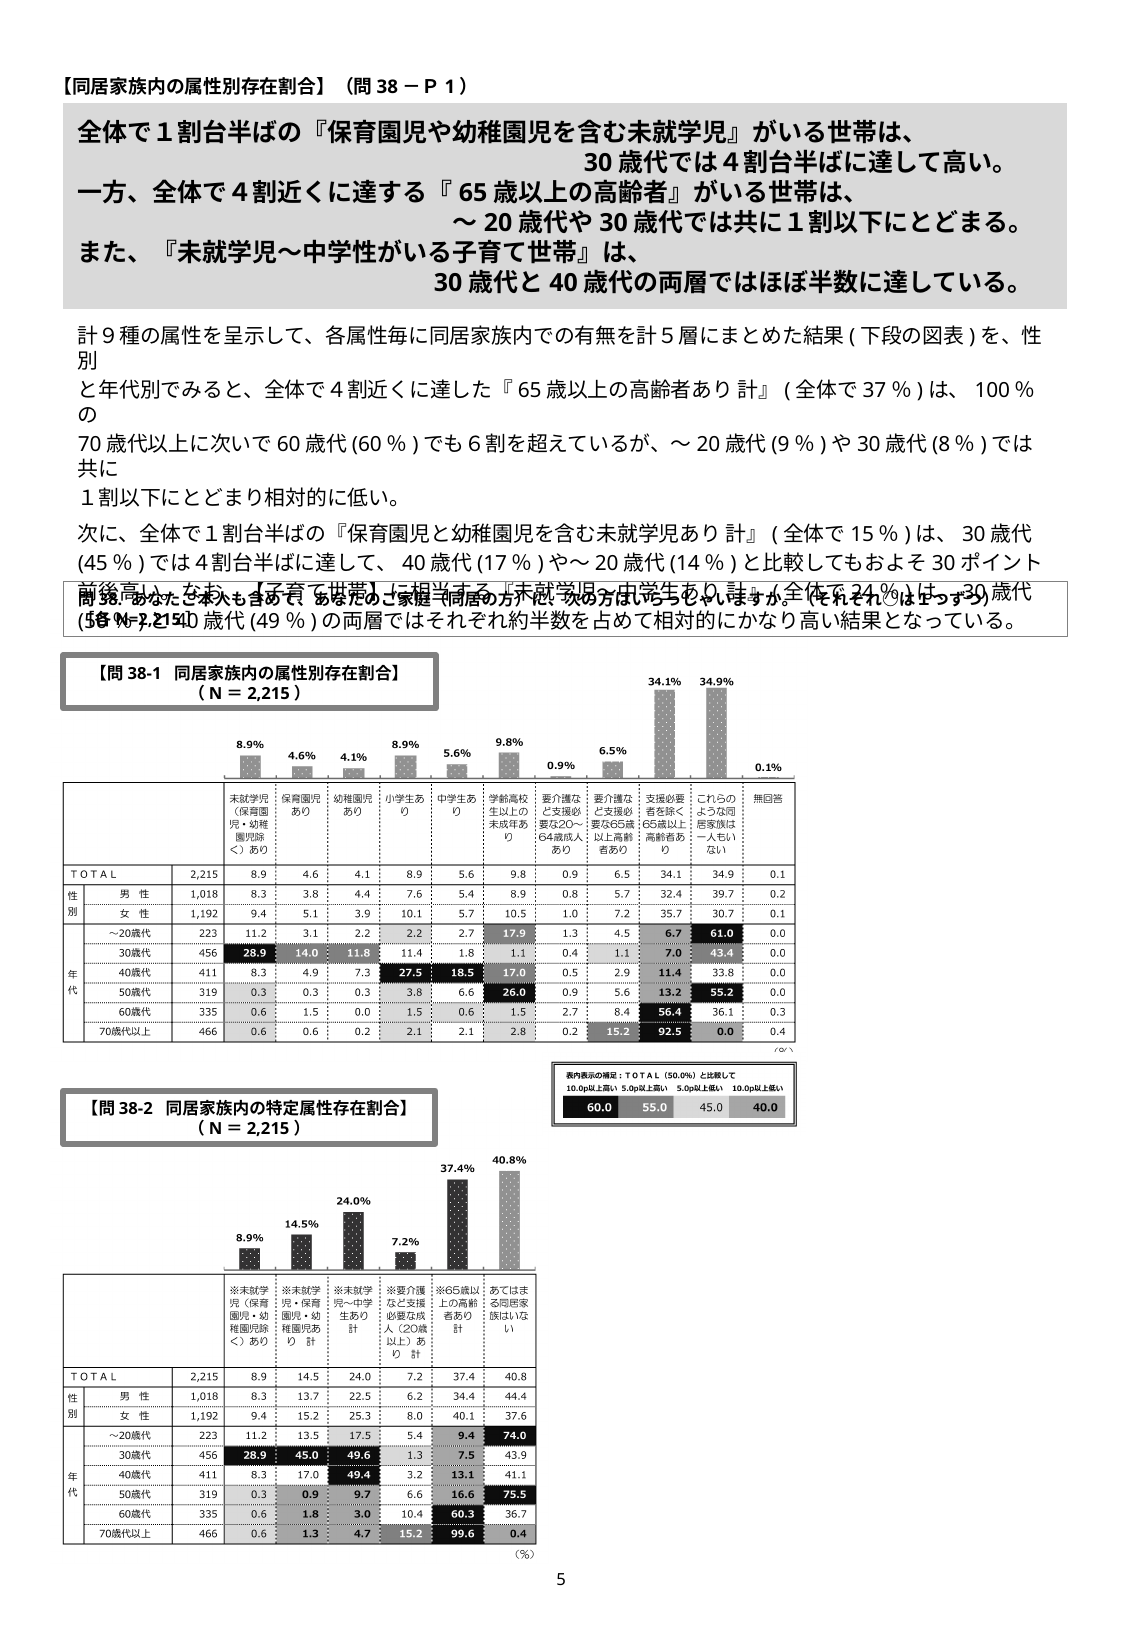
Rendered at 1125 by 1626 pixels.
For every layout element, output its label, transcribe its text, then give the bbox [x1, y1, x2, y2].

title 全体で１割台半ばの『保育園児や幼稚園児を含む未就学児』がいる世帯は、 30歳代では４割台半ばに達して高い。 一方、全体で４割近くに達する『65歳以上の高齢者』がいる世帯は、 ～20歳代や30歳代では共に１割以下にとどまる。 また、『未就学児～中学性がいる子育て世帯』は、 30歳代と40歳代の両層ではほぼ半数に達している。 [62, 102, 1068, 310]
text_box 問38. あなたご本人も含めて、あなたのご家庭（同居の方）に、次の方はいらっしゃいますか。（それぞれ○は１つずつ） ［各N=2,215］ [63, 581, 1068, 637]
slide_number 4 [429, 1536, 693, 1624]
text_box 【問38-2 同居家族内の特定属性存在割合】（N＝2,215） [63, 1090, 436, 1095]
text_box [541, 1052, 806, 1136]
subtitle 計９種の属性を呈示して、各属性毎に同居家族内での有無を計５層にまとめた結果(下段の図表)を、性別 と年代別でみると、全体で４割近くに達した『65歳以上の高齢者あり 計』(全体で37％)は、100％の 70歳代以上に次いで60歳代(60％)でも６割を超えているが、～20歳代(9％)や30歳代(8％)では共に １割以下にとどまり相対的に低い。 次に、全体で１割台半ばの『保育園児と幼稚園児を含む未就学児あり 計』(全体で15％)は、30歳代 (45％)では４割台半ばに達して、40歳代(17％)や～20歳代(14％)と比較してもおよそ30ポイント 前後高い。なお、【子育て世帯】に相当する『未就学児～中学生あり 計』(全体で24％)は、30歳代 (50％)と40歳代(49％)の両層ではそれぞれ約半数を占めて相対的にかなり高い結果となっている。 [62, 314, 1068, 575]
text_box 【同居家族内の属性別存在割合】（問38－Ｐ1） [38, 65, 924, 107]
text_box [49, 1096, 549, 1564]
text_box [49, 605, 809, 1062]
